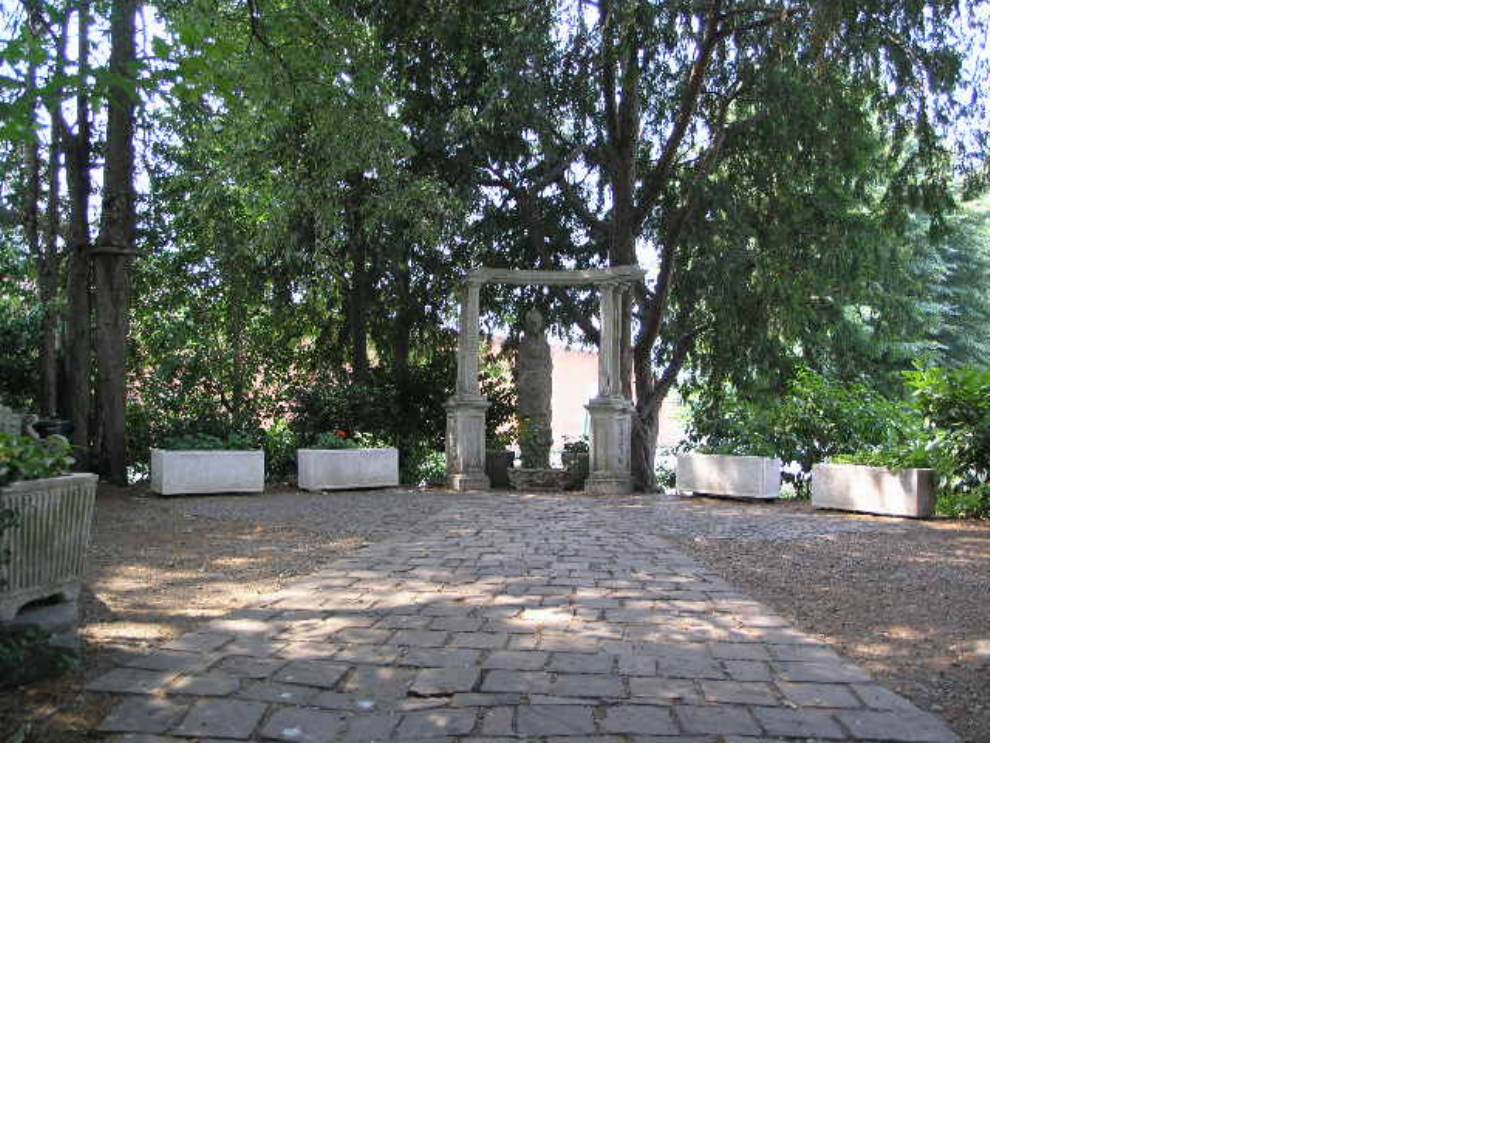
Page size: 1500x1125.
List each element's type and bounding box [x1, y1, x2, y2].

list [0, 0, 991, 743]
